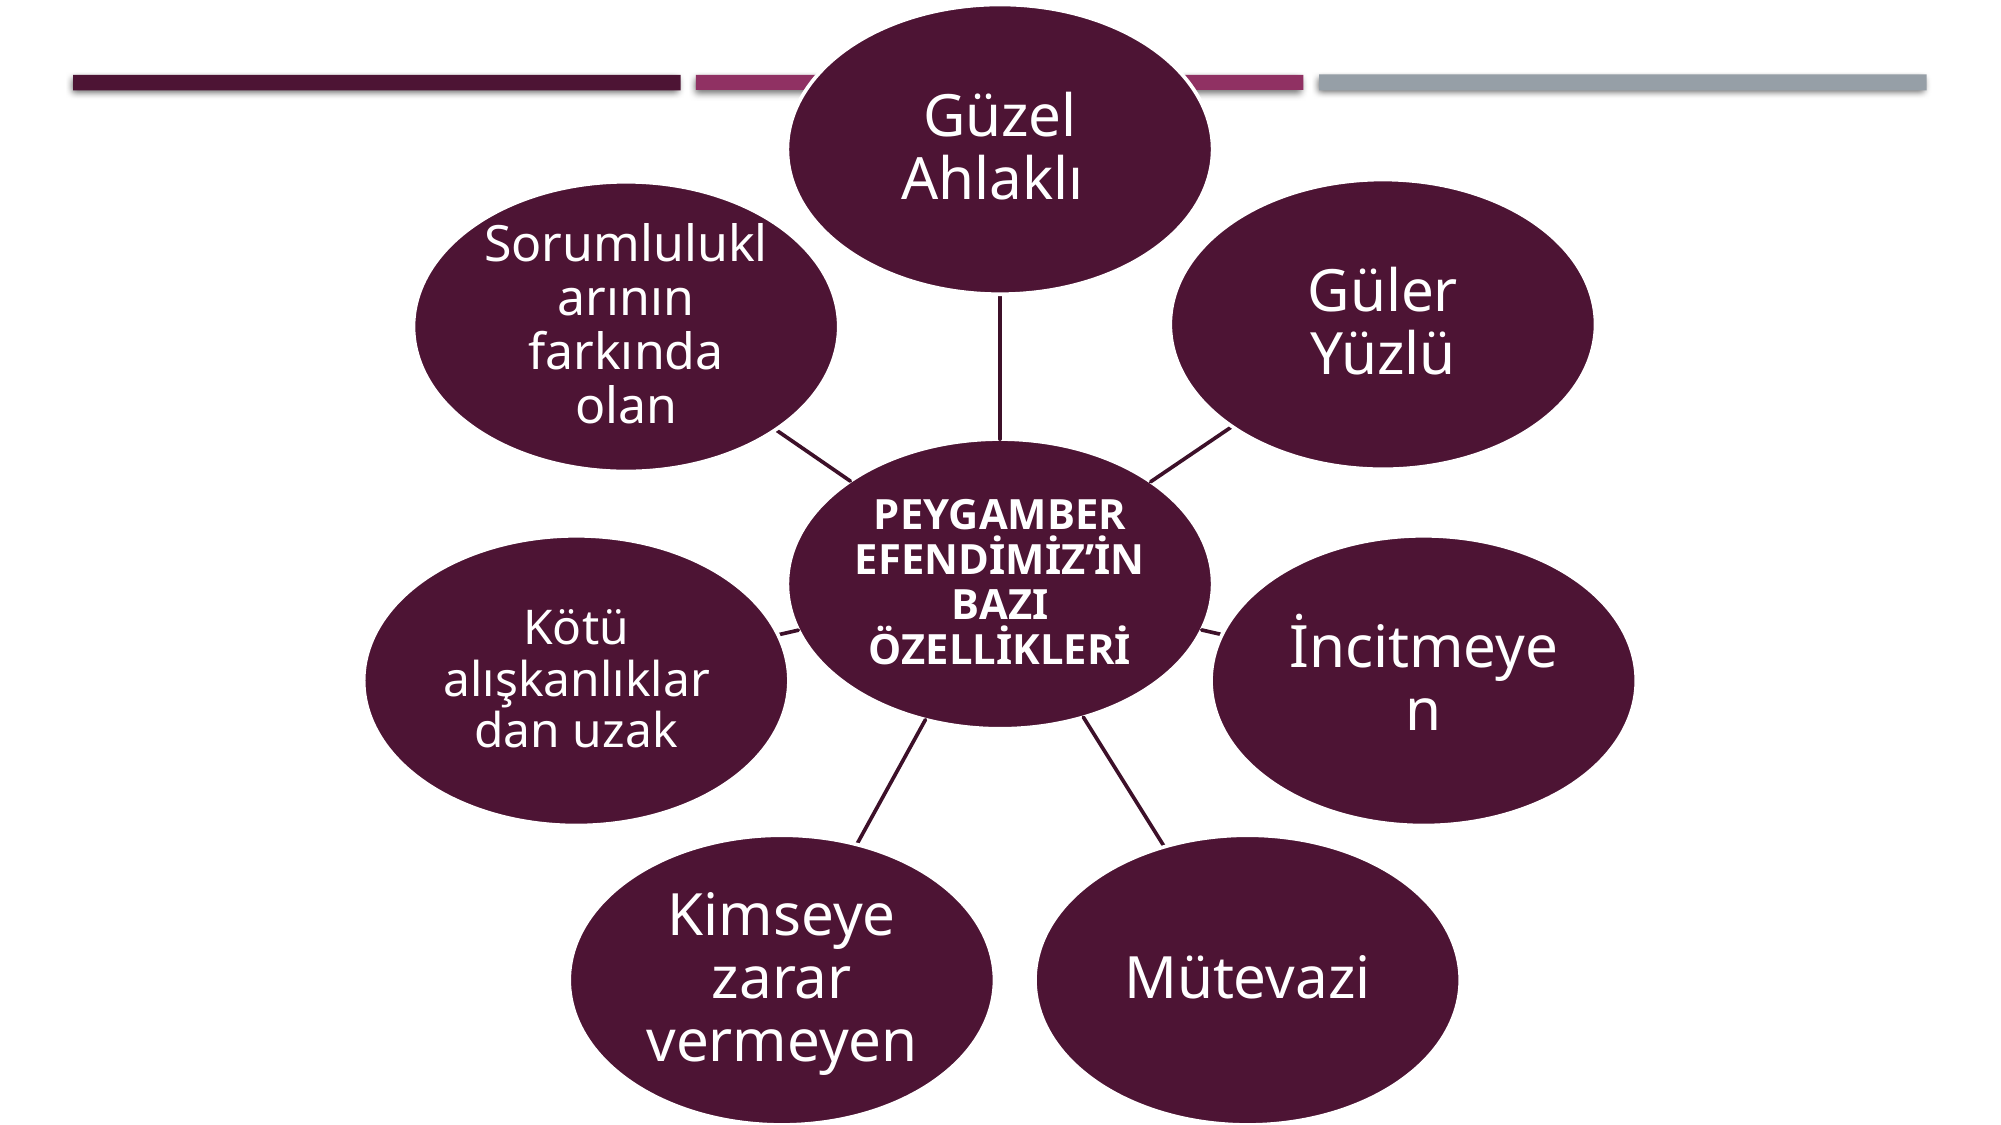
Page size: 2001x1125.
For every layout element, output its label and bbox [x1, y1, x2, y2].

text_box [0, 0, 2000, 1125]
